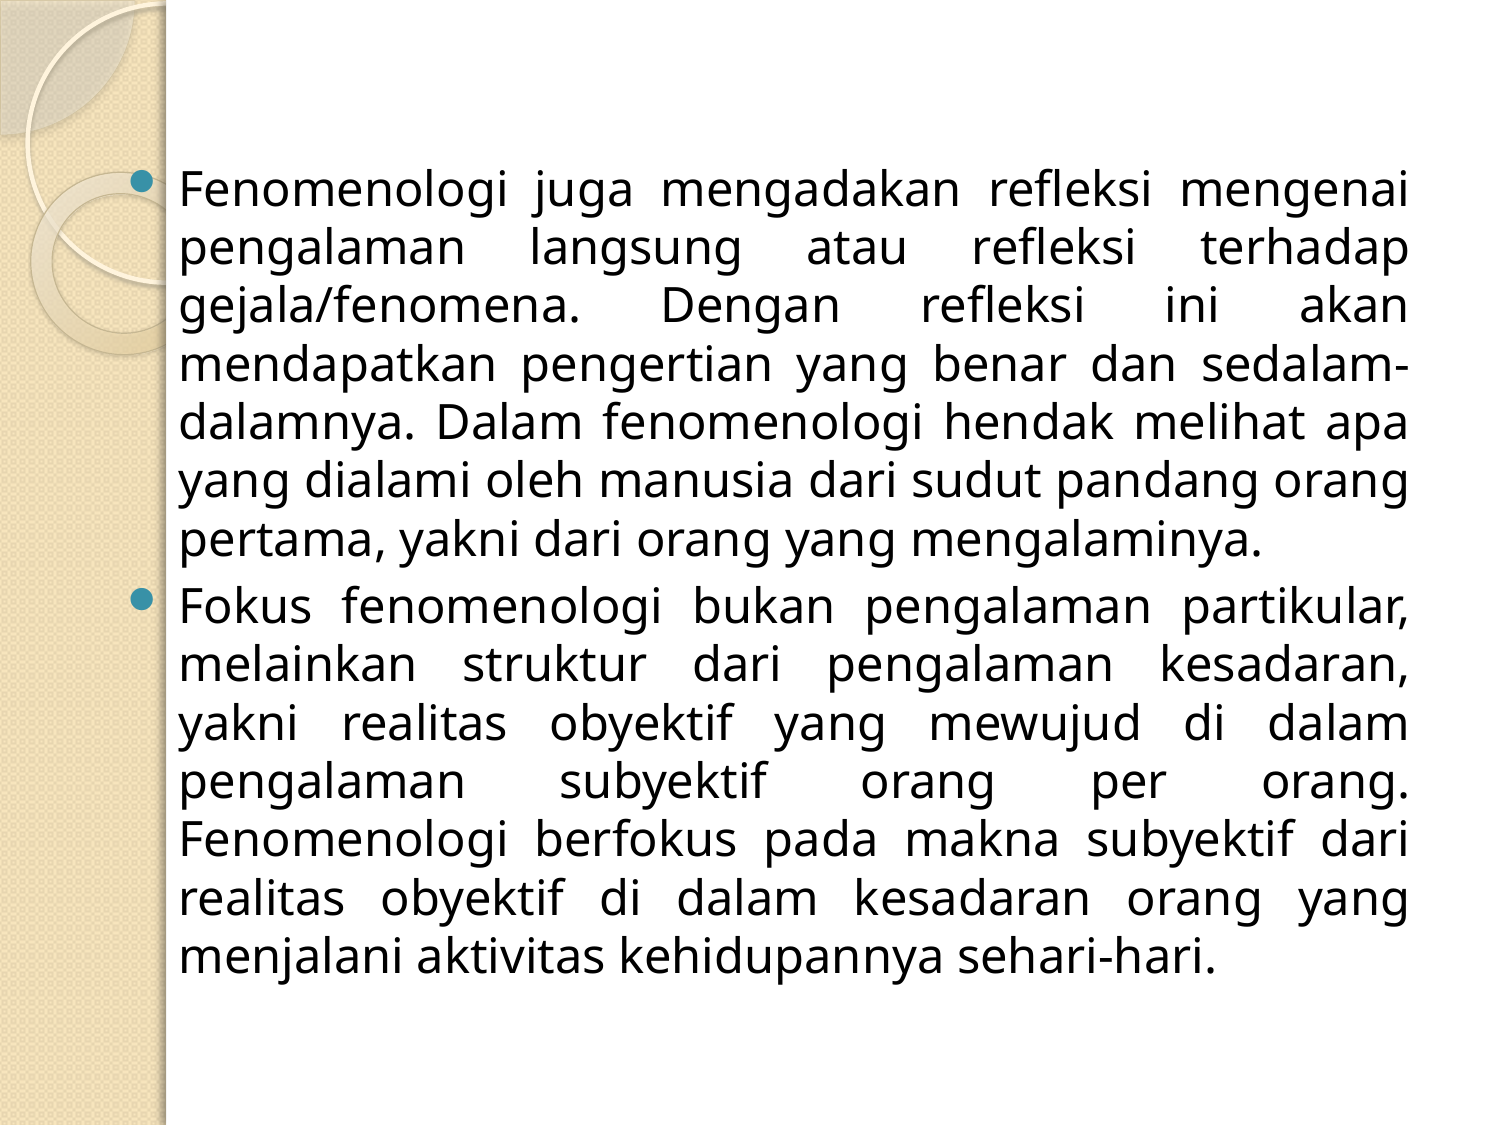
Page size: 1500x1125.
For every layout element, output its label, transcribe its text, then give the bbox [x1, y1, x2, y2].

list Fenomenologi juga mengadakan refleksi mengenai pengalaman langsung atau refleksi terhadap gejala/fenomena. Dengan refleksi ini akan mendapatkan pengertian yang benar dan sedalam-dalamnya. Dalam fenomenologi hendak melihat apa yang dialami oleh manusia dari sudut pandang orang pertama, yakni dari orang yang mengalaminya. Fokus fenomenologi bukan pengalaman partikular, melainkan struktur dari pengalaman kesadaran, yakni realitas obyektif yang mewujud di dalam pengalaman subyektif orang per orang. Fenomenologi berfokus pada makna subyektif dari realitas obyektif di dalam kesadaran orang yang menjalani aktivitas kehidupannya sehari-hari. [112, 149, 1425, 1050]
